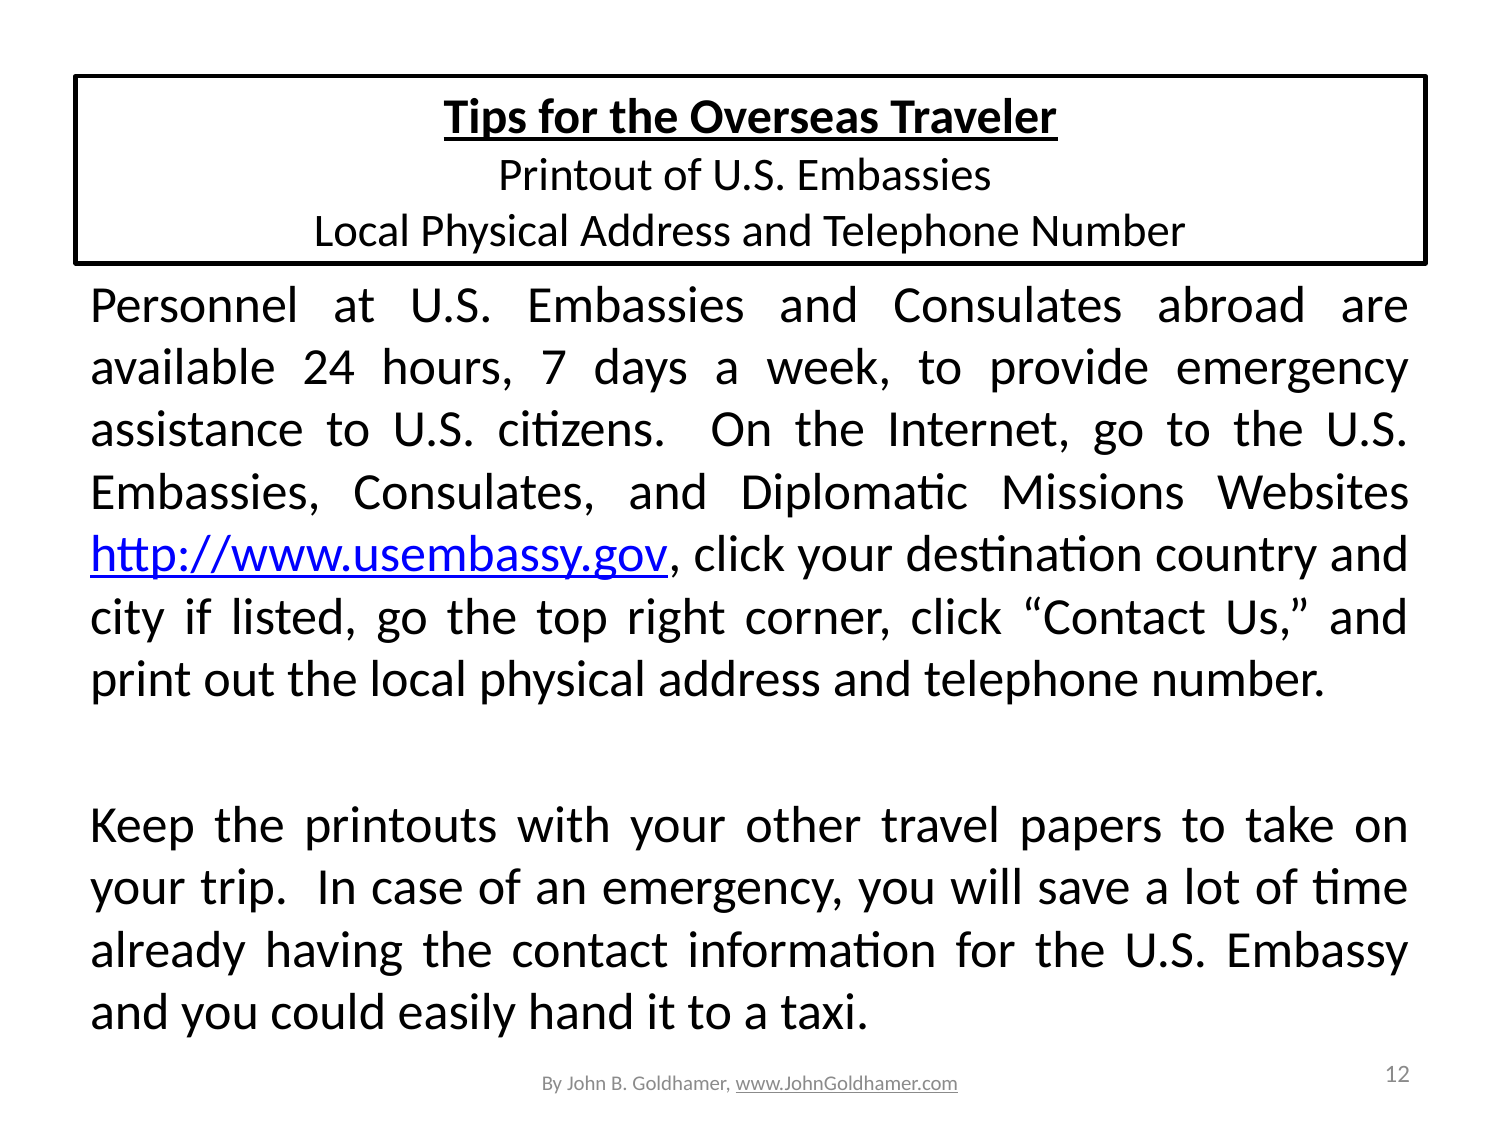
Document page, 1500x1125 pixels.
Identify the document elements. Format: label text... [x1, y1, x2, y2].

text_box [73, 74, 1428, 266]
footer By John B. Goldhamer, www.JohnGoldhamer.com [512, 1042, 988, 1103]
slide_number 12 [1074, 1042, 1425, 1103]
list Personnel at U.S. Embassies and Consulates abroad are available 24 hours, 7 days a week, to provide emergency assistance to U.S. citizens. On the Internet, go to the U.S. Embassies, Consulates, and Diplomatic Missions Websites http://www.usembassy.gov, click your destination country and city if listed, go the top right corner, click “Contact Us,” and print out the local physical address and telephone number. Keep the printouts with your other travel papers to take on your trip. In case of an emergency, you will save a lot of time already having the contact information for the U.S. Embassy and you could easily hand it to a taxi. [75, 266, 1425, 1100]
